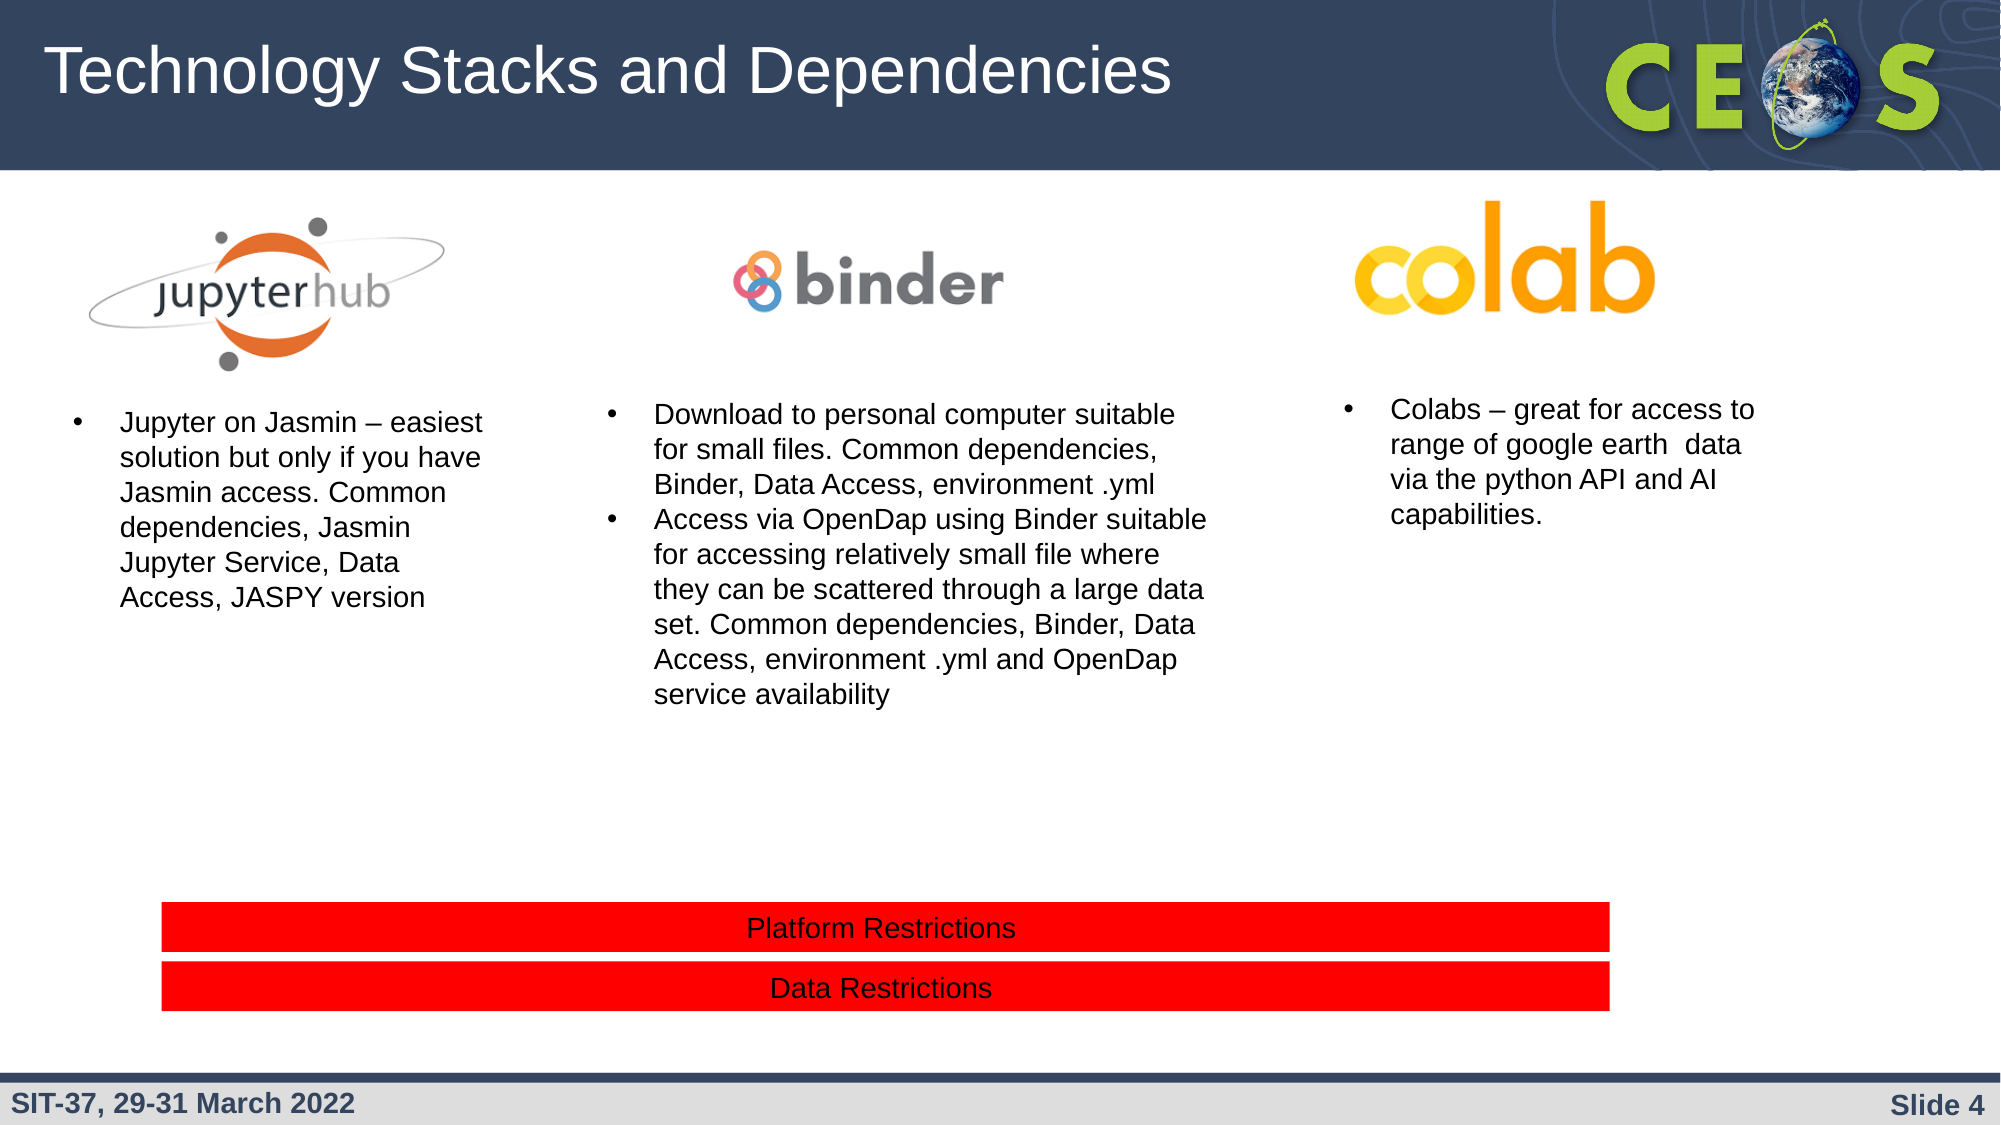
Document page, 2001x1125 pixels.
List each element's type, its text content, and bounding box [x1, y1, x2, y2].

picture [1606, 18, 1939, 150]
text_box Data Restrictions [161, 961, 1610, 1012]
text_box Download to personal computer suitable for small files. Common dependencies, Binder, Data Access, environment .yml Access via OpenDap using Binder suitable for accessing relatively small file where they can be scattered through a large data set. Common dependencies, Binder, Data Access, environment .yml and OpenDap service availability [592, 388, 1227, 788]
picture [705, 194, 1030, 367]
picture [88, 216, 445, 372]
picture [1313, 177, 1697, 348]
text_box Platform Restrictions [161, 902, 1610, 952]
text_box Colabs – great for access to range of google earth data via the python API and AI capabilities. [1328, 383, 1781, 538]
title Technology Stacks and Dependencies [28, 28, 1569, 157]
text_box Jupyter on Jasmin – easiest solution but only if you have Jasmin access. Common dependencies, Jasmin Jupyter Service, Data Access, JASPY version [58, 396, 520, 656]
